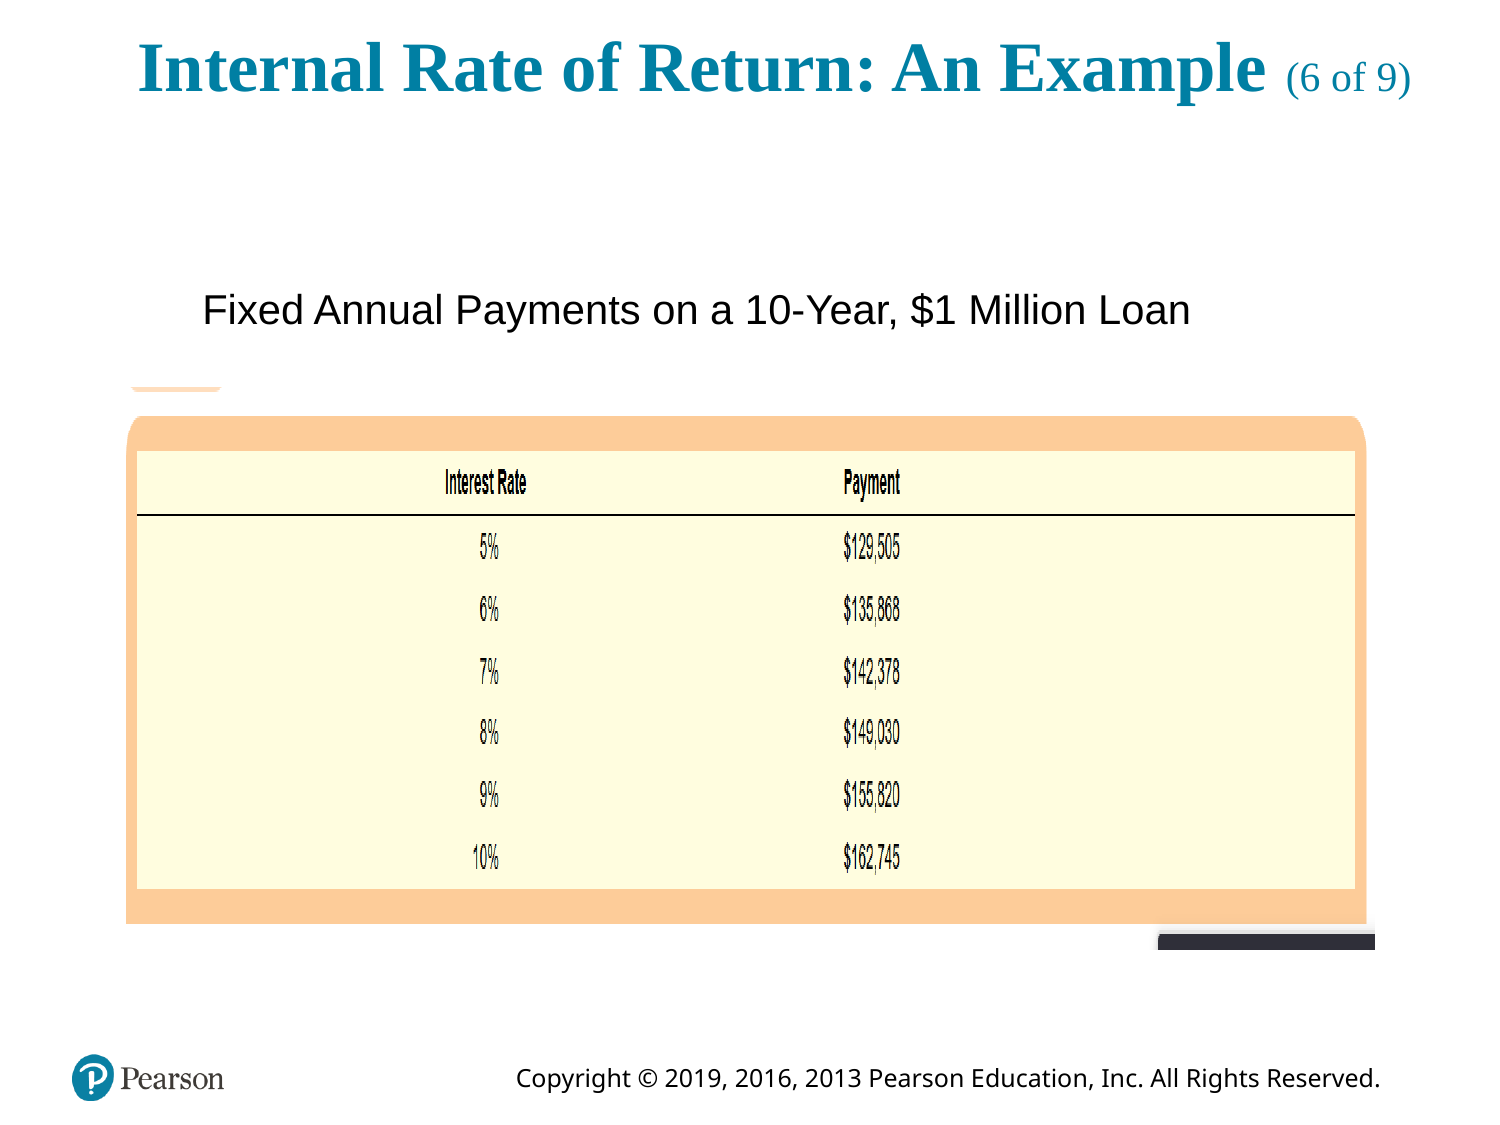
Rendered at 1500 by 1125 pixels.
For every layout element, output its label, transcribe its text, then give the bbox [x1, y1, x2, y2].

text_box Fixed Annual Payments on a 10-Year, $1 Million Loan [187, 275, 1313, 340]
picture [81, 1064, 107, 1089]
picture [72, 1054, 89, 1072]
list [125, 387, 1375, 951]
title Internal Rate of Return: An Example (6 of 9) [137, 0, 1457, 275]
picture [72, 1087, 83, 1101]
picture [99, 1054, 224, 1101]
